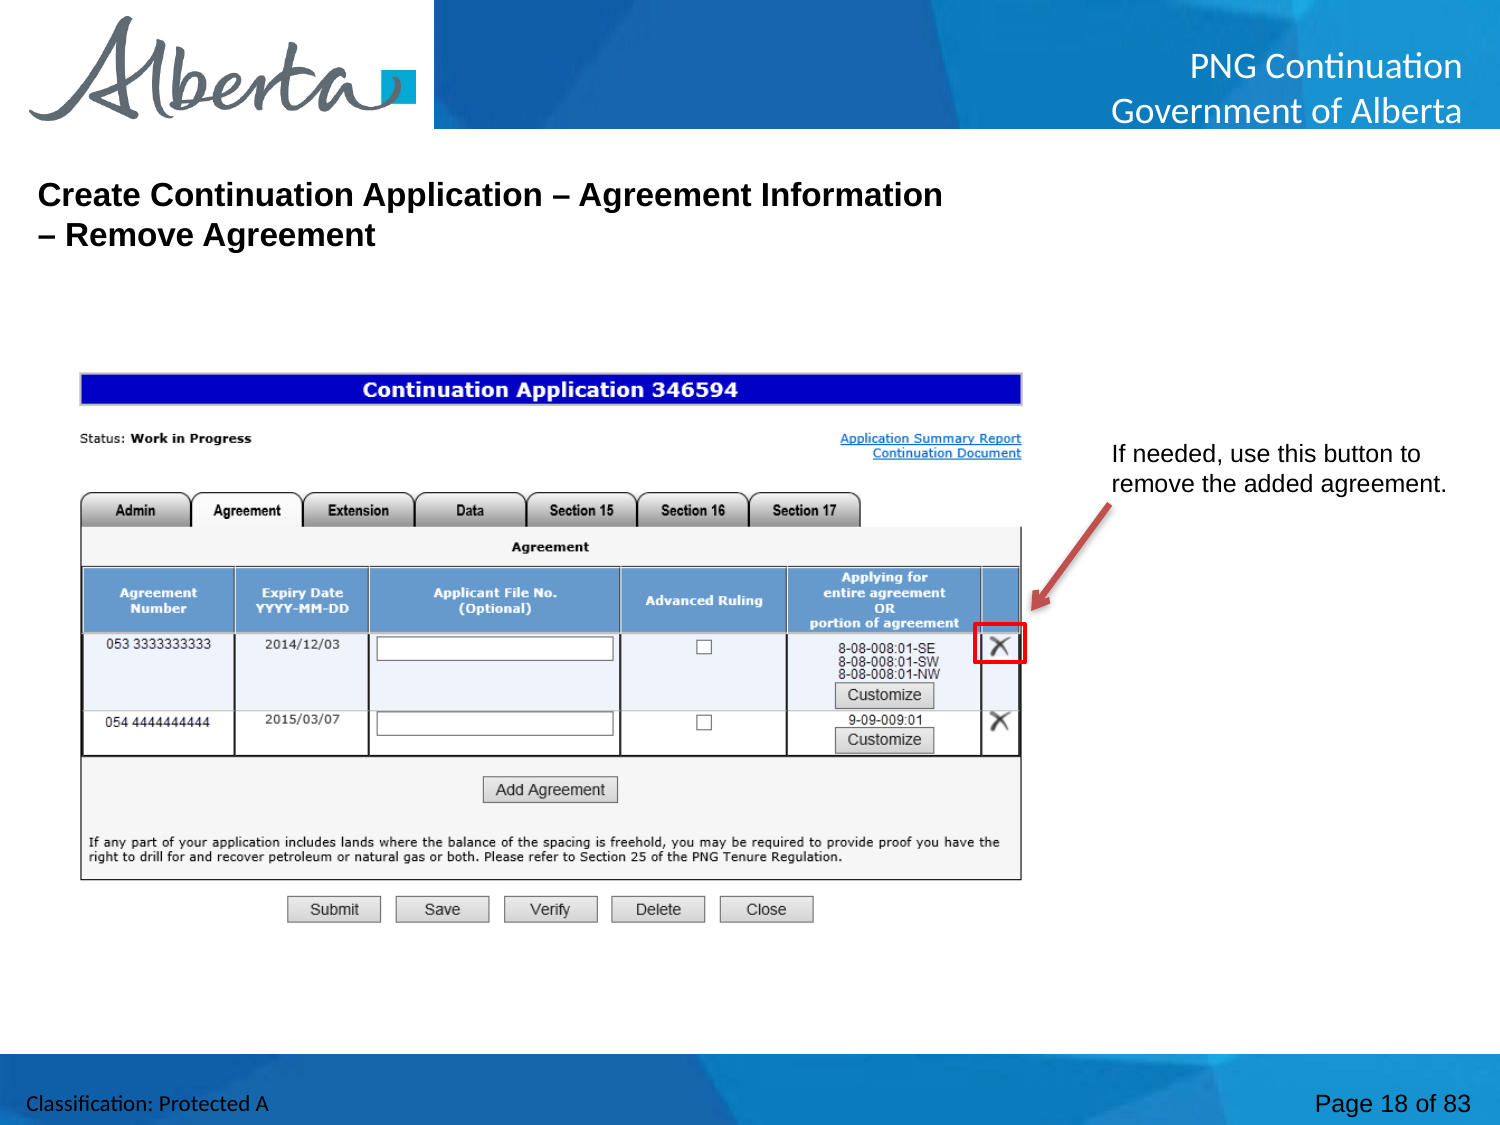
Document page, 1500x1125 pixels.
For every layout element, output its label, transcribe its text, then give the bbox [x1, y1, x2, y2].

picture [29, 16, 416, 121]
picture [434, 0, 1500, 129]
text_box If needed, use this button to remove the added agreement. [1109, 437, 1463, 498]
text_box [1030, 503, 1110, 612]
picture [0, 1054, 1500, 1125]
picture [76, 368, 1026, 926]
title Create Continuation Application – Agreement Information – Remove Agreement [37, 173, 1320, 255]
